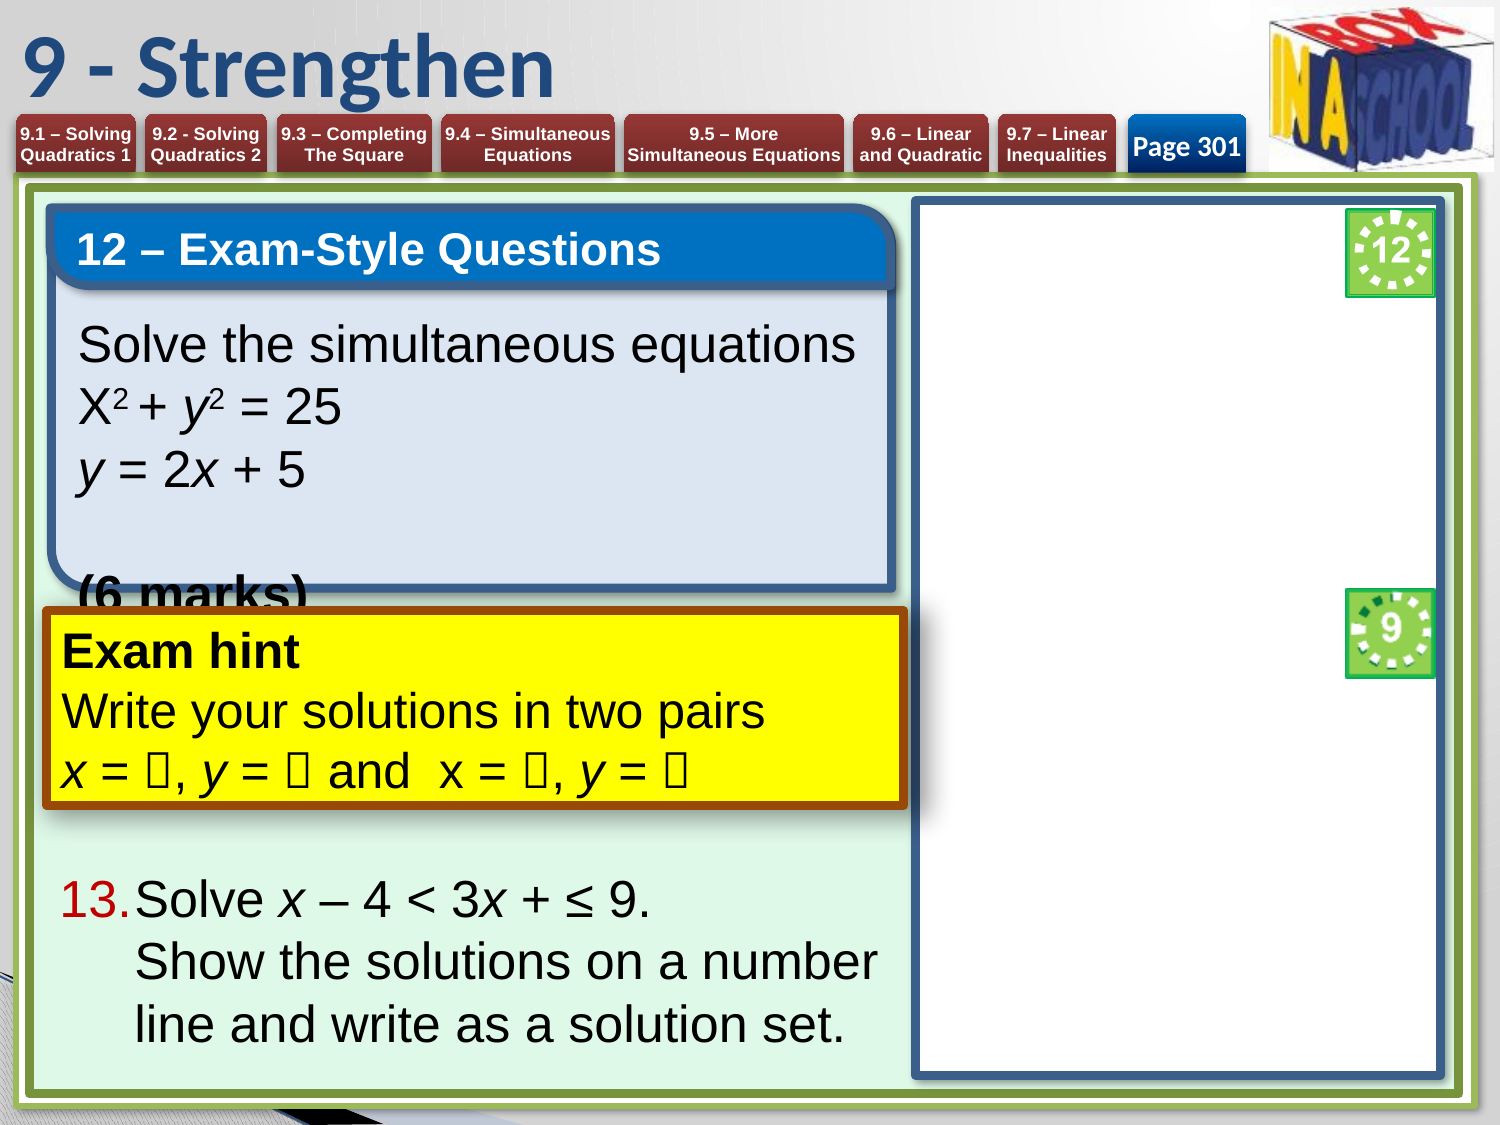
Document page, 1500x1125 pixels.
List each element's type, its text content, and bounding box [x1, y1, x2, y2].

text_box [49, 207, 892, 589]
text_box Exam hint Write your solutions in two pairs x = , y =  and x = , y =  [42, 606, 908, 810]
picture [281, 1114, 303, 1125]
picture [1345, 587, 1436, 679]
picture [1345, 207, 1436, 299]
picture [1269, 7, 1495, 172]
text_box Page 301 [1127, 114, 1247, 173]
text_box Solve x – 4 < 3x + ≤ 9. Show the solutions on a number line and write as a solution set. [44, 857, 904, 1060]
title 9 - Strengthen [5, 7, 1247, 114]
